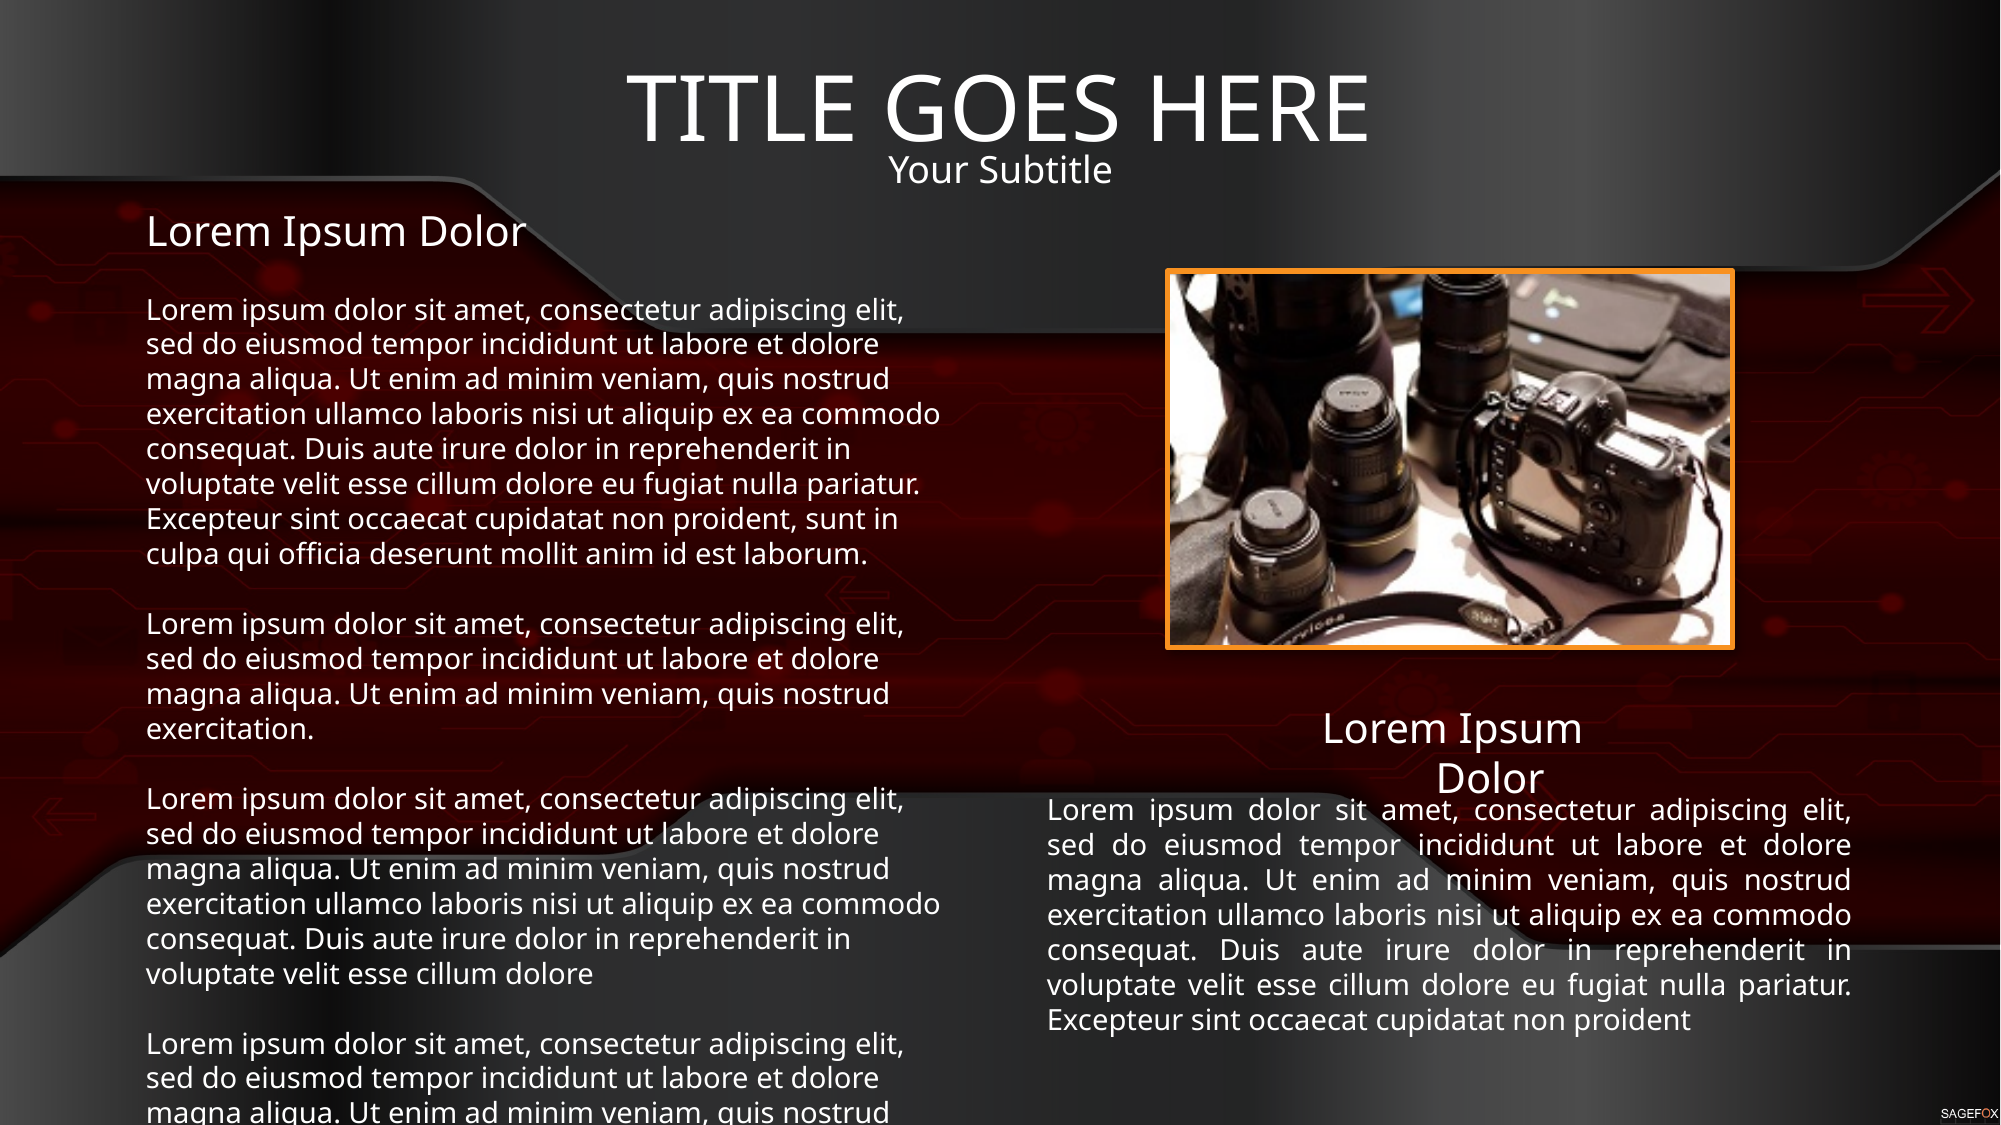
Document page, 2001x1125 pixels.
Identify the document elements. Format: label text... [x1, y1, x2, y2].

picture [0, 0, 2001, 1125]
text_box Lorem ipsum dolor sit amet, consectetur adipiscing elit, sed do eiusmod tempor incididunt ut labore et dolore magna aliqua. Ut enim ad minim veniam, quis nostrud exercitation ullamco laboris nisi ut aliquip ex ea commodo consequat. Duis aute irure dolor in reprehenderit in voluptate velit esse cillum dolore eu fugiat nulla pariatur. Excepteur sint occaecat cupidatat non proident [1046, 791, 1853, 1036]
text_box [548, 42, 1452, 199]
text_box Lorem ipsum dolor sit amet, consectetur adipiscing elit, sed do eiusmod tempor incididunt ut labore et dolore magna aliqua. Ut enim ad minim veniam, quis nostrud exercitation ullamco laboris nisi ut aliquip ex ea commodo consequat. Duis aute irure dolor in reprehenderit in voluptate velit esse cillum dolore eu fugiat nulla pariatur. Excepteur sint occaecat cupidatat non proident, sunt in culpa qui officia deserunt mollit anim id est laborum. Lorem ipsum dolor sit amet, consectetur adipiscing elit, sed do eiusmod tempor incididunt ut labore et dolore magna aliqua. Ut enim ad minim veniam, quis nostrud exercitation. Lorem ipsum dolor sit amet, consectetur adipiscing elit, sed do eiusmod tempor incididunt ut labore et dolore magna aliqua. Ut enim ad minim veniam, quis nostrud exercitation ullamco laboris nisi ut aliquip ex ea commodo consequat. Duis aute irure dolor in reprehenderit in voluptate velit esse cillum dolore Lorem ipsum dolor sit amet, consectetur adipiscing elit, sed do eiusmod tempor incididunt ut labore et dolore magna aliqua. Ut enim ad minim veniam, quis nostrud exercitation. [145, 290, 952, 1125]
text_box Lorem Ipsum Dolor [1272, 729, 1633, 774]
text_box Lorem Ipsum Dolor [145, 207, 952, 252]
